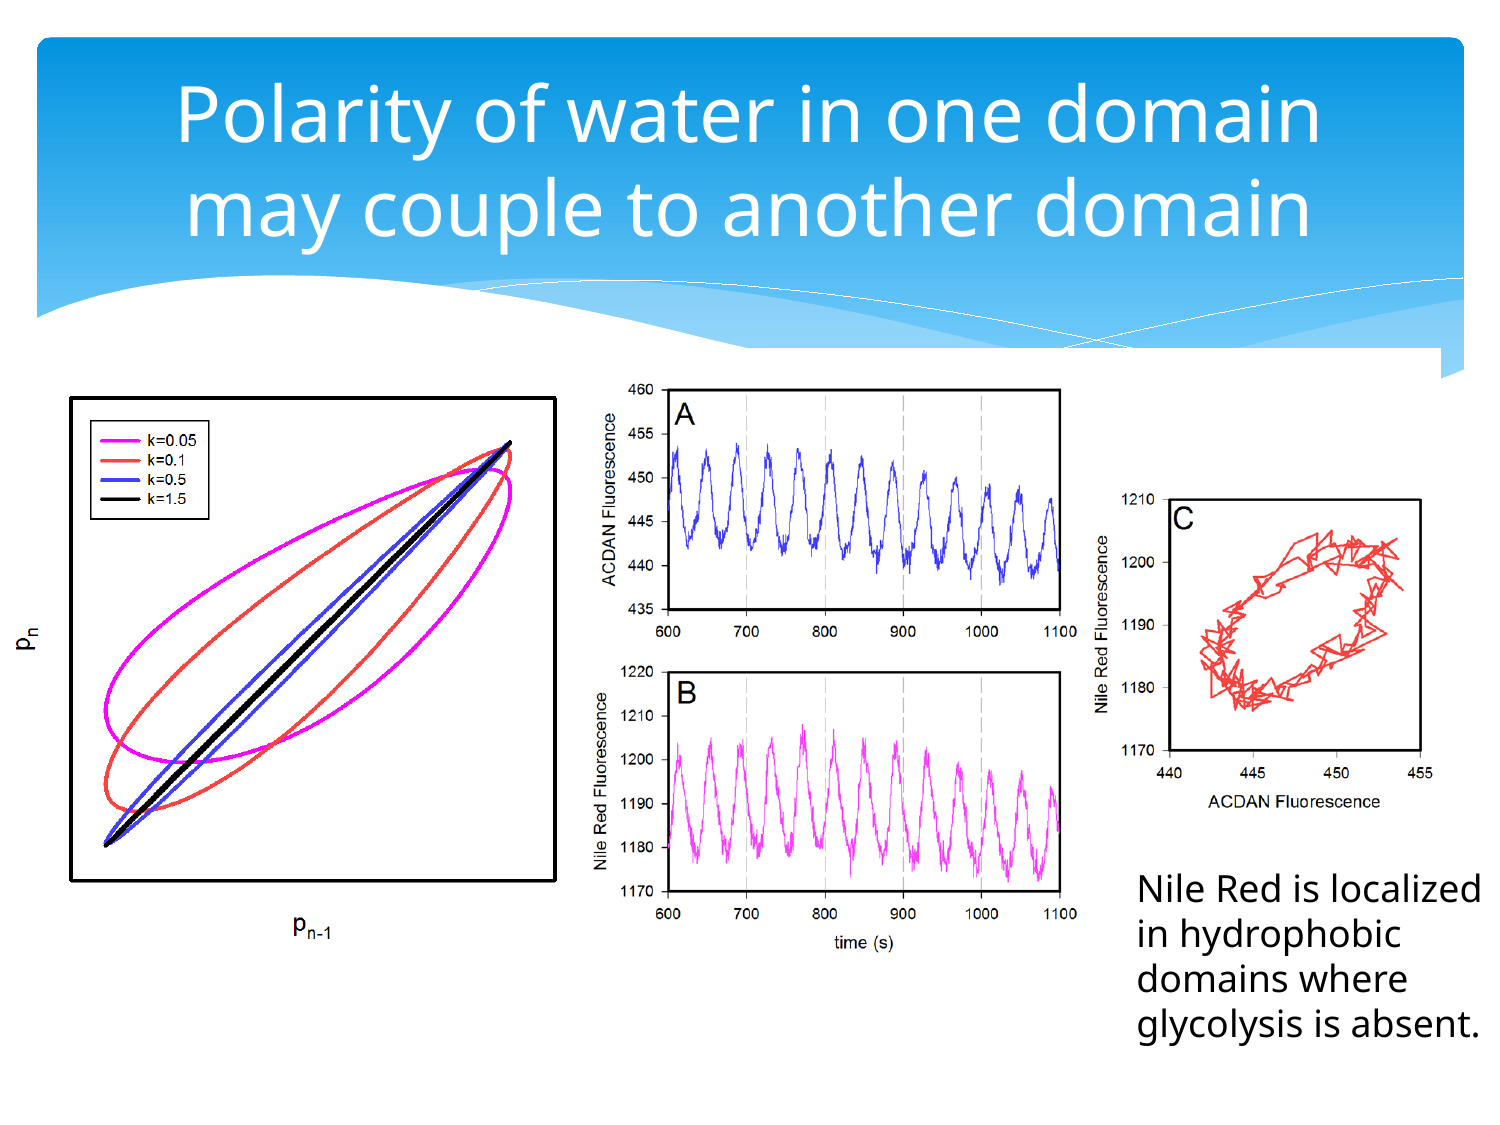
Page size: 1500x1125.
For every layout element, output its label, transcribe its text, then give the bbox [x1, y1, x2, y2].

title Polarity of water in one domain may couple to another domain [75, 55, 1425, 261]
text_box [588, 348, 1500, 1055]
picture [1, 336, 587, 950]
